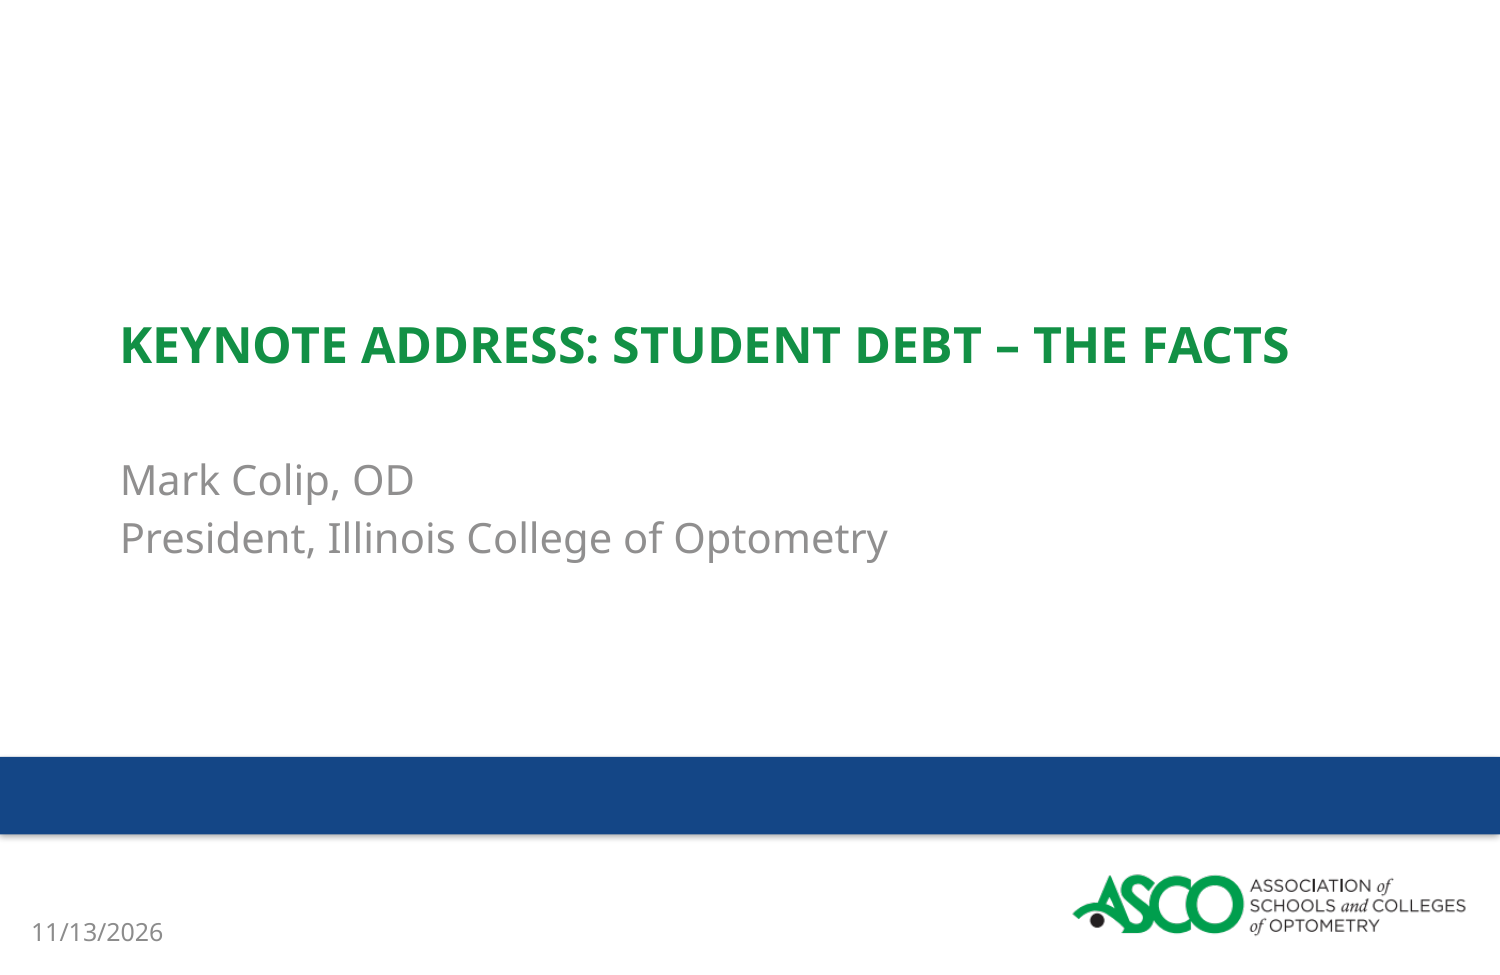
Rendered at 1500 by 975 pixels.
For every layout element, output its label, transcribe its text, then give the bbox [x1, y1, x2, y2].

text_box Mark Colip, OD President, Illinois College of Optometry [104, 446, 1230, 606]
text_box Keynote Address: Student debt – the facts [104, 32, 1473, 381]
